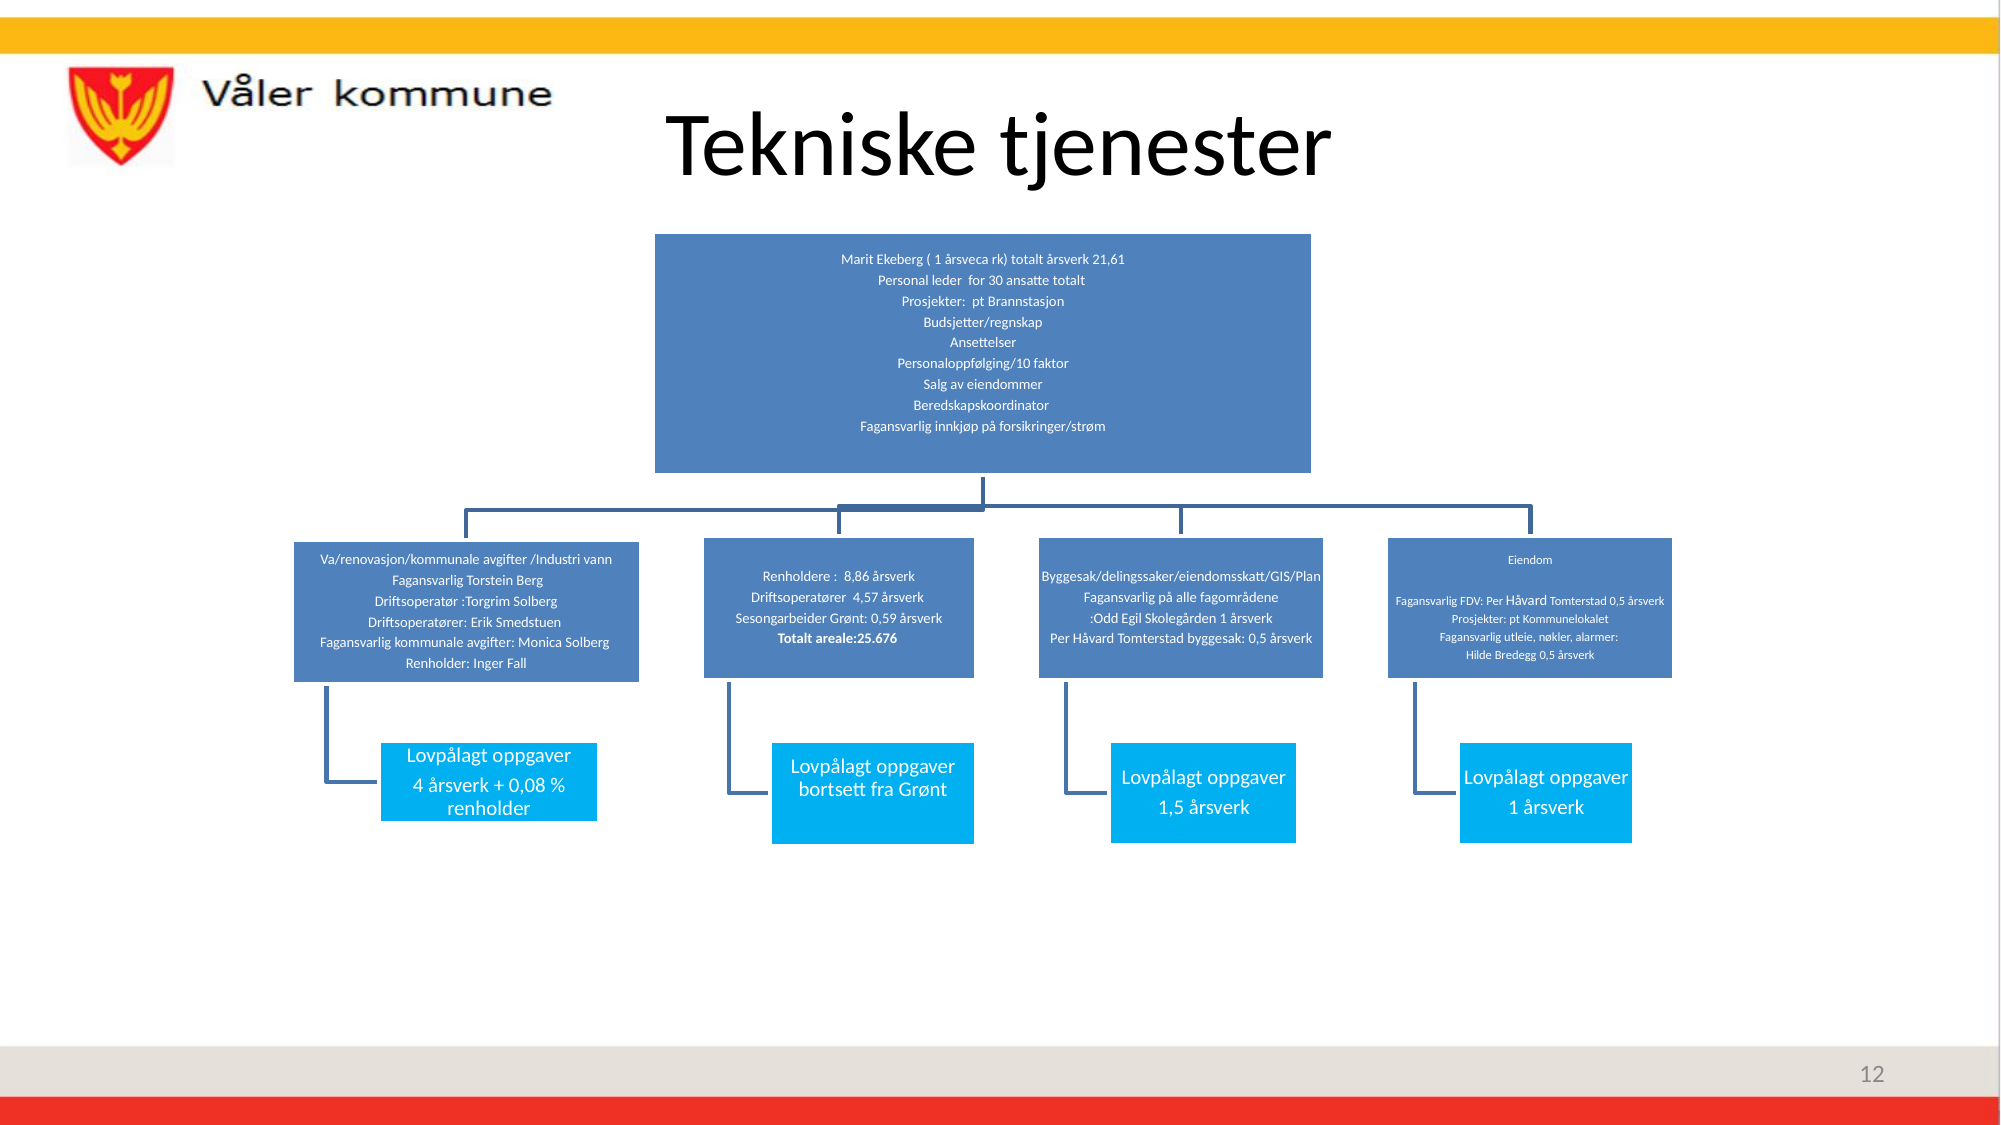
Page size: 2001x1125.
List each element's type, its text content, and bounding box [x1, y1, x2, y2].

picture [0, 0, 2001, 1125]
title Tekniske tjenester [99, 45, 1900, 233]
slide_number 12 [1433, 1042, 1900, 1103]
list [290, 89, 1676, 988]
